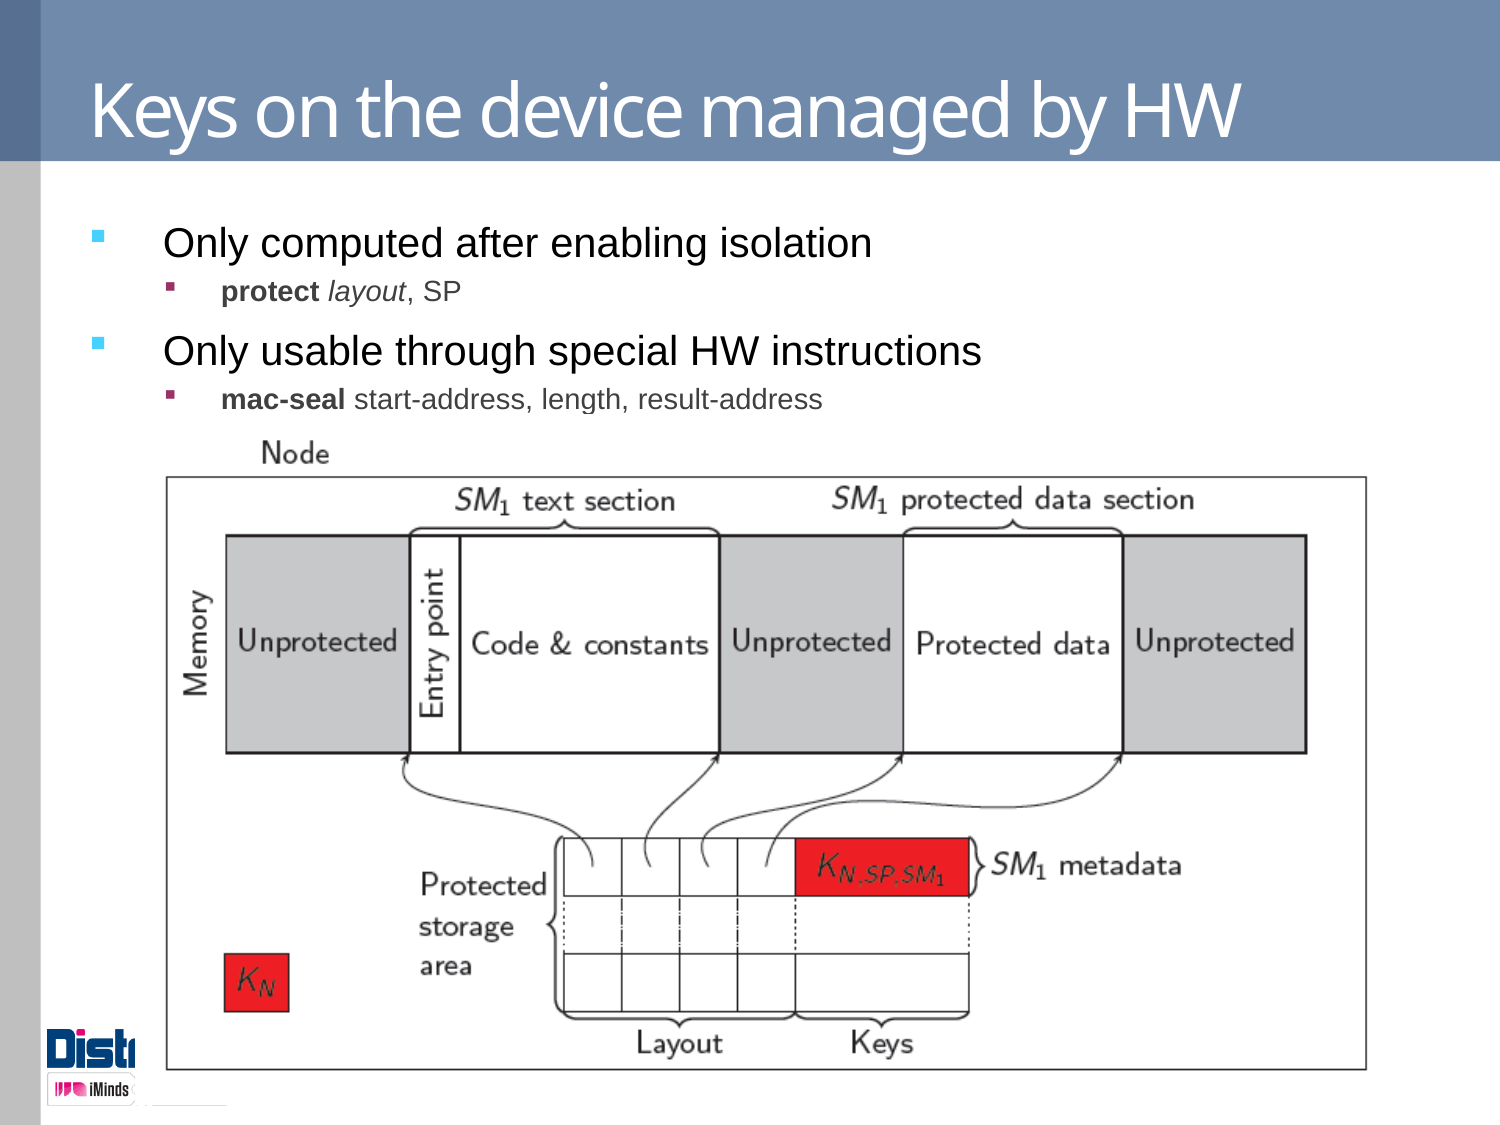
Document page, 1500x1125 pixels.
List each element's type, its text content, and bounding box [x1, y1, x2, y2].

title Keys on the device managed by HW [0, 0, 1500, 162]
picture [47, 414, 1400, 1106]
list Only computed after enabling isolation protect layout, SP Only usable through special HW instructions mac-seal start-address, length, result-address [88, 221, 1456, 948]
